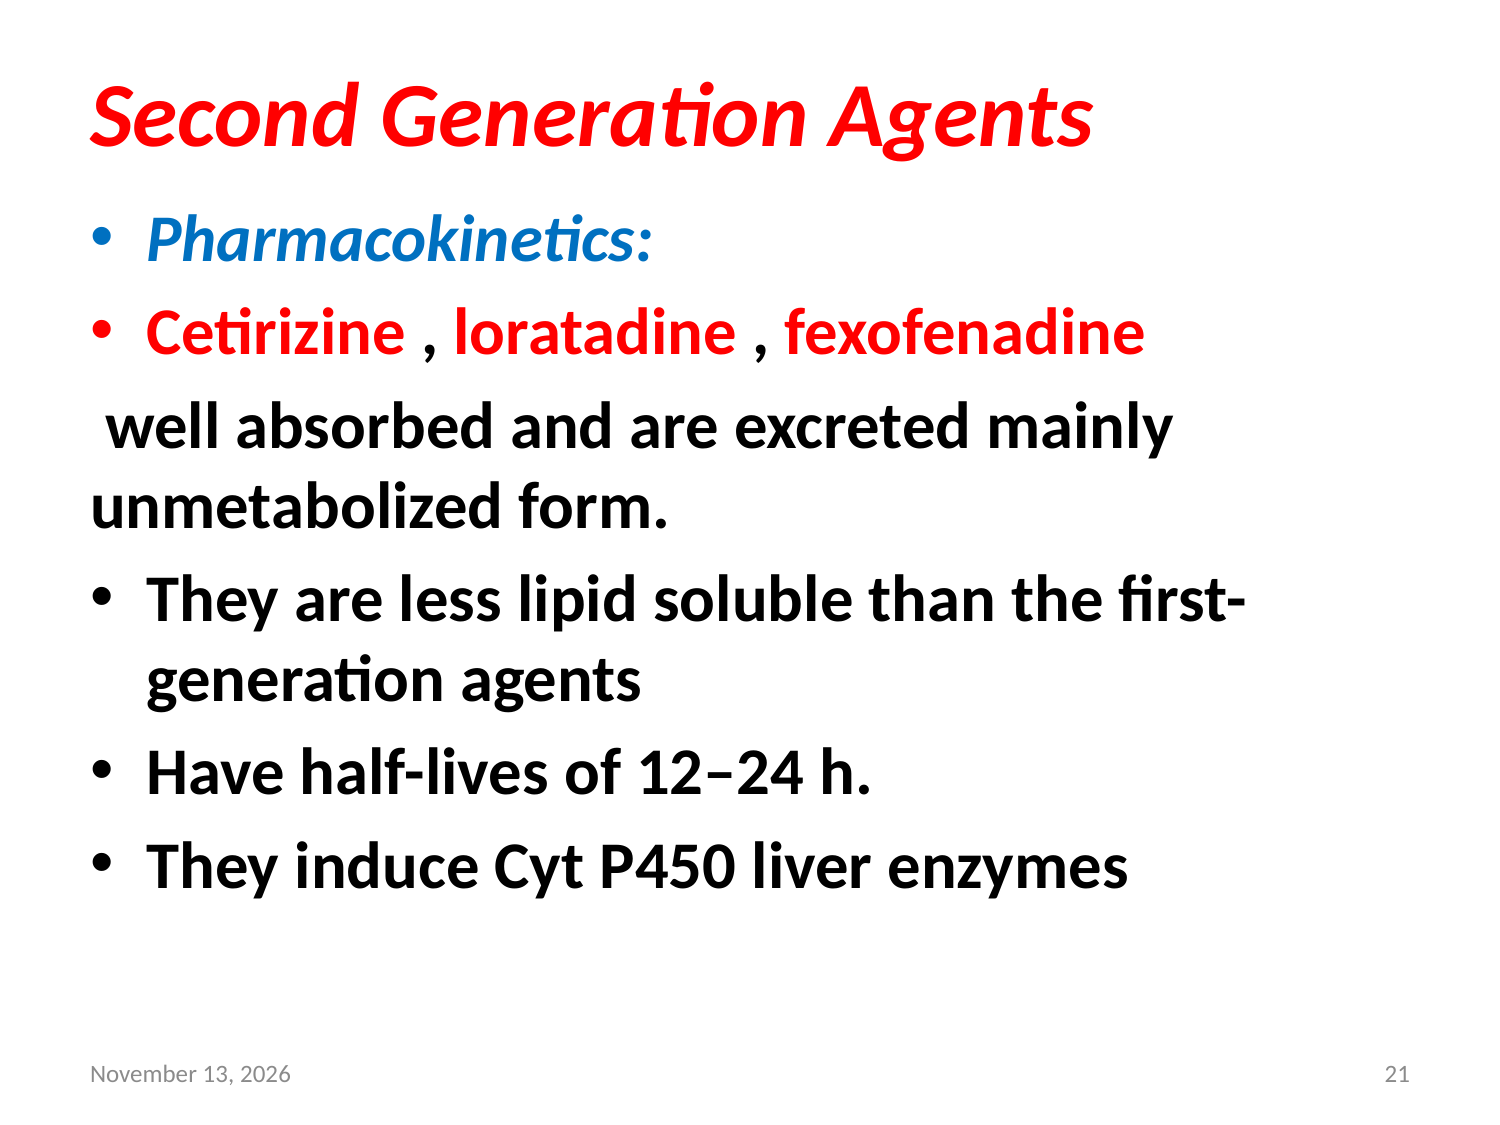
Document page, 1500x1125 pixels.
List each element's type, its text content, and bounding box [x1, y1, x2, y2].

slide_number 21 [1074, 1042, 1425, 1103]
title Second Generation Agents [75, 45, 1425, 175]
list Pharmacokinetics: Cetirizine , loratadine , fexofenadine well absorbed and are excreted mainly unmetabolized form. They are less lipid soluble than the first-generation agents Have half-lives of 12–24 h. They induce Cyt P450 liver enzymes [75, 187, 1425, 1005]
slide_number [75, 1042, 425, 1103]
